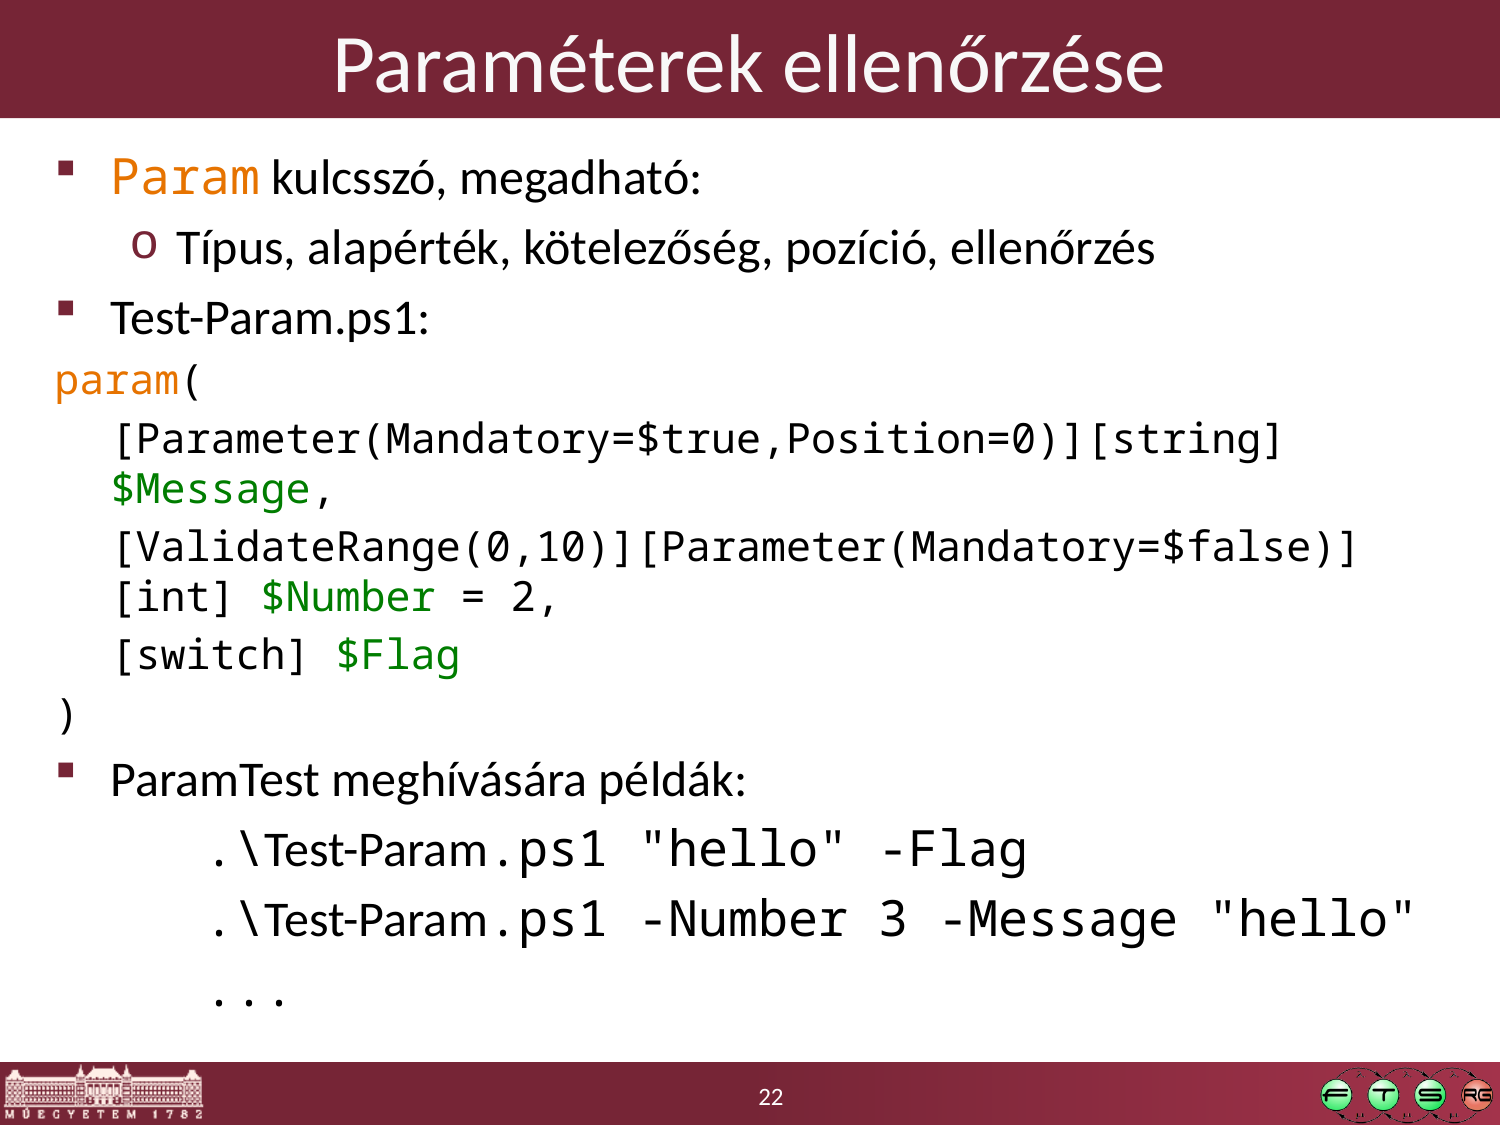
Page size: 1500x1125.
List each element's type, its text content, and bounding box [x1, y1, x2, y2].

slide_number 22 [527, 1066, 1015, 1125]
picture [0, 1063, 209, 1123]
title Paraméterek ellenőrzése [0, 0, 1500, 119]
picture [1318, 1065, 1494, 1125]
list Param kulcsszó, megadható: Típus, alapérték, kötelezőség, pozíció, ellenőrzés Test-Param.ps1: param( [Parameter(Mandatory=$true,Position=0)][string] $Message, [ValidateRange(0,10)][Parameter(Mandatory=$false)][int] $Number = 2, [switch] $Flag ) ParamTest meghívására példák: .\Test-Param.ps1 "hello" -Flag .\Test-Param.ps1 -Number 3 -Message "hello" ... [39, 137, 1493, 1045]
